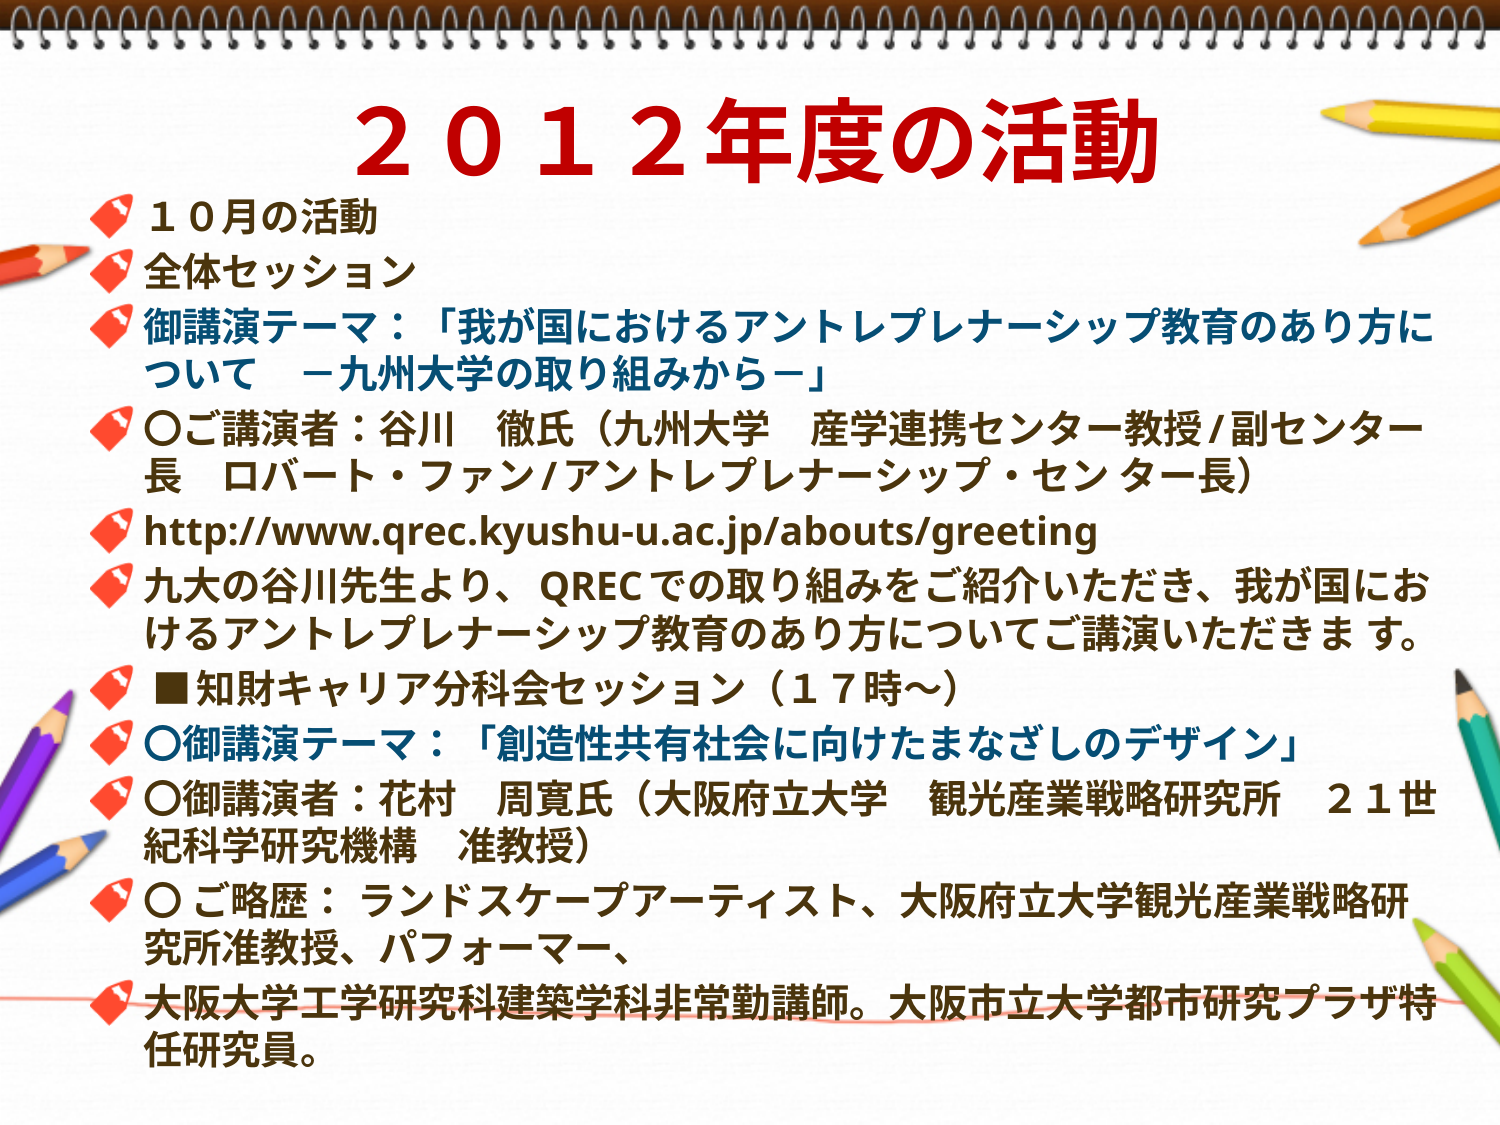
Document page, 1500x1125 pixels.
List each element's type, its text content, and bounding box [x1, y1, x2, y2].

title ２０１２年度の活動 [75, 45, 1425, 184]
picture [90, 876, 137, 923]
picture [90, 302, 137, 349]
picture [90, 404, 137, 452]
picture [90, 774, 137, 821]
picture [90, 561, 137, 609]
picture [0, 0, 1500, 1125]
picture [90, 663, 137, 711]
picture [90, 247, 137, 294]
list １０月の活動 全体セッション 御講演テーマ：「我が国におけるアントレプレナーシップ教育のあり方について －九州大学の取り組みから－」 〇ご講演者：谷川 徹氏（九州大学 産学連携センター教授/副センター長 ロバート・ファン/アントレプレナーシップ・セン ター長） http://www.qrec.kyushu-u.ac.jp/abouts/greeting 九大の谷川先生より、QRECでの取り組みをご紹介いただき、我が国におけるアントレプレナーシップ教育のあり方についてご講演いただきま す。 ■知財キャリア分科会セッション（１７時～） 〇御講演テーマ：「創造性共有社会に向けたまなざしのデザイン」 〇御講演者：花村 周寛氏（大阪府立大学 観光産業戦略研究所 ２１世紀科学研究機構 准教授） 〇 ご略歴： ランドスケープアーティスト、大阪府立大学観光産業戦略研究所准教授、パフォーマー、 大阪大学工学研究科建築学科非常勤講師。大阪市立大学都市研究プラザ特任研究員。 [75, 184, 1459, 1125]
picture [90, 718, 137, 766]
picture [90, 978, 137, 1026]
picture [90, 192, 137, 239]
picture [90, 506, 137, 554]
